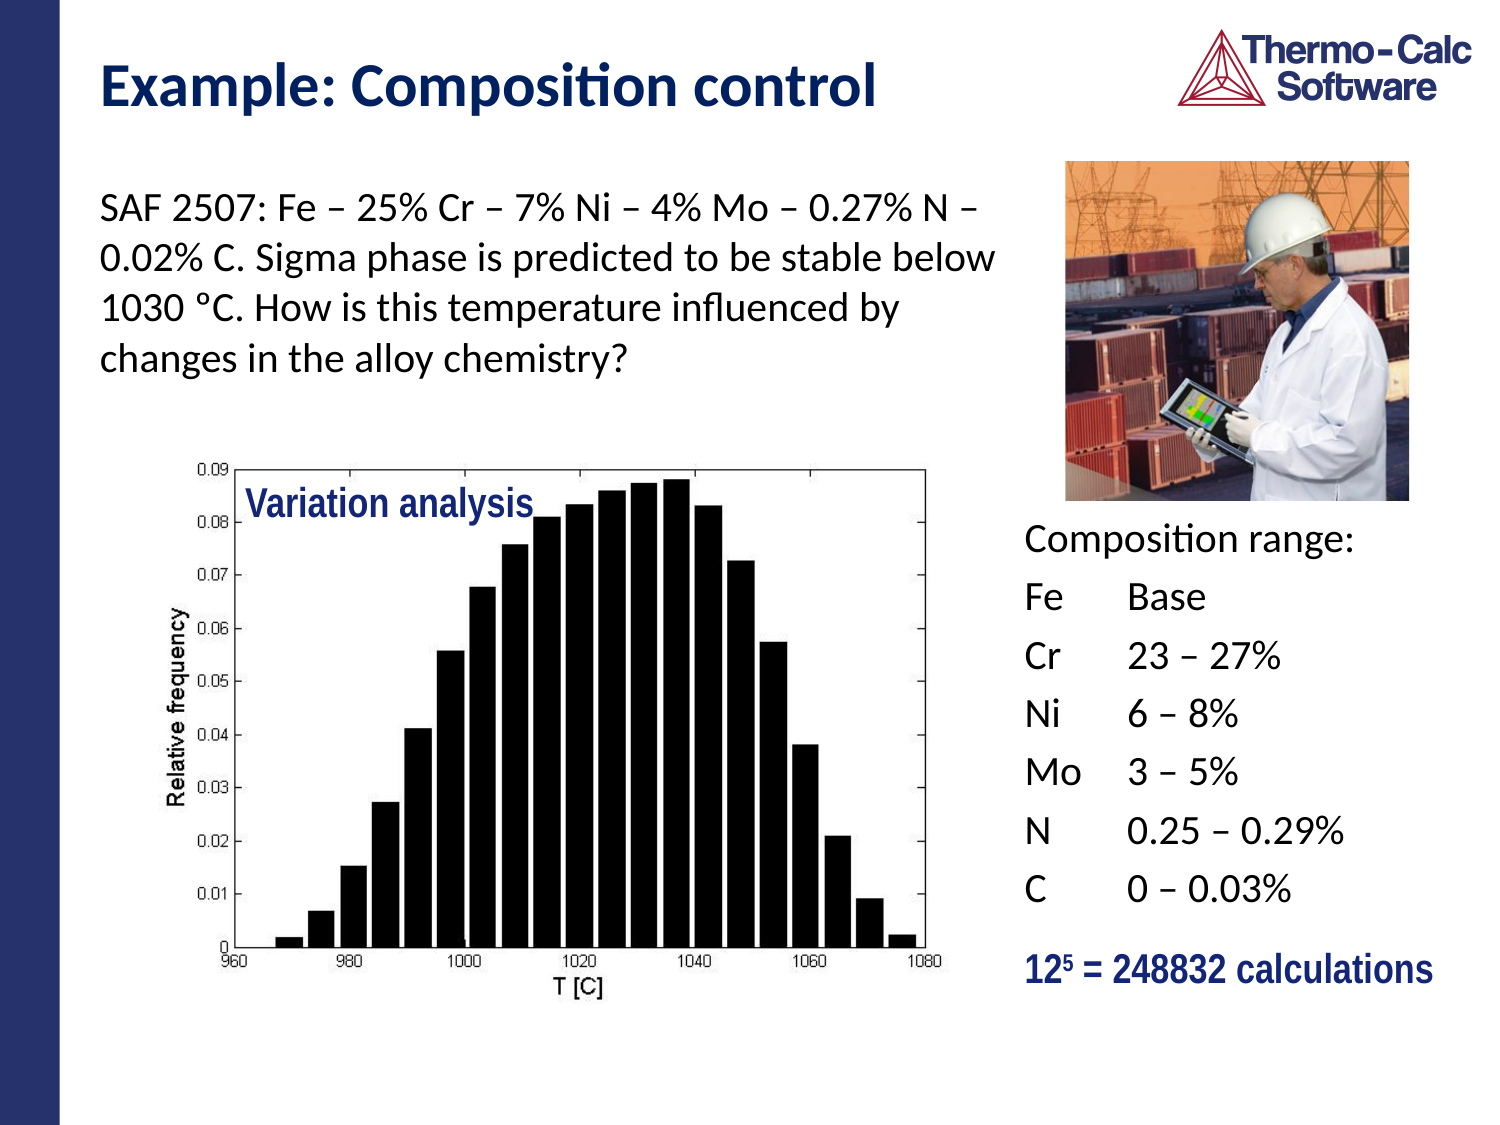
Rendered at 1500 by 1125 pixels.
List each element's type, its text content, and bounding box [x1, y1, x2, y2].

list Example: Composition control [100, 42, 963, 119]
picture [0, 0, 1500, 1125]
text_box SAF 2507: Fe – 25% Cr – 7% Ni – 4% Mo – 0.27% N – 0.02% C. Sigma phase is predicted to be stable below 1030 ºC. How is this temperature influenced by changes in the alloy chemistry? [85, 172, 1034, 409]
text_box 125 = 248832 calculations [1009, 913, 1495, 1020]
text_box Composition range: Fe Base Cr 23 – 27% Ni 6 – 8% Mo 3 – 5% N 0.25 – 0.29% C 0 – 0.03% [1009, 503, 1447, 913]
